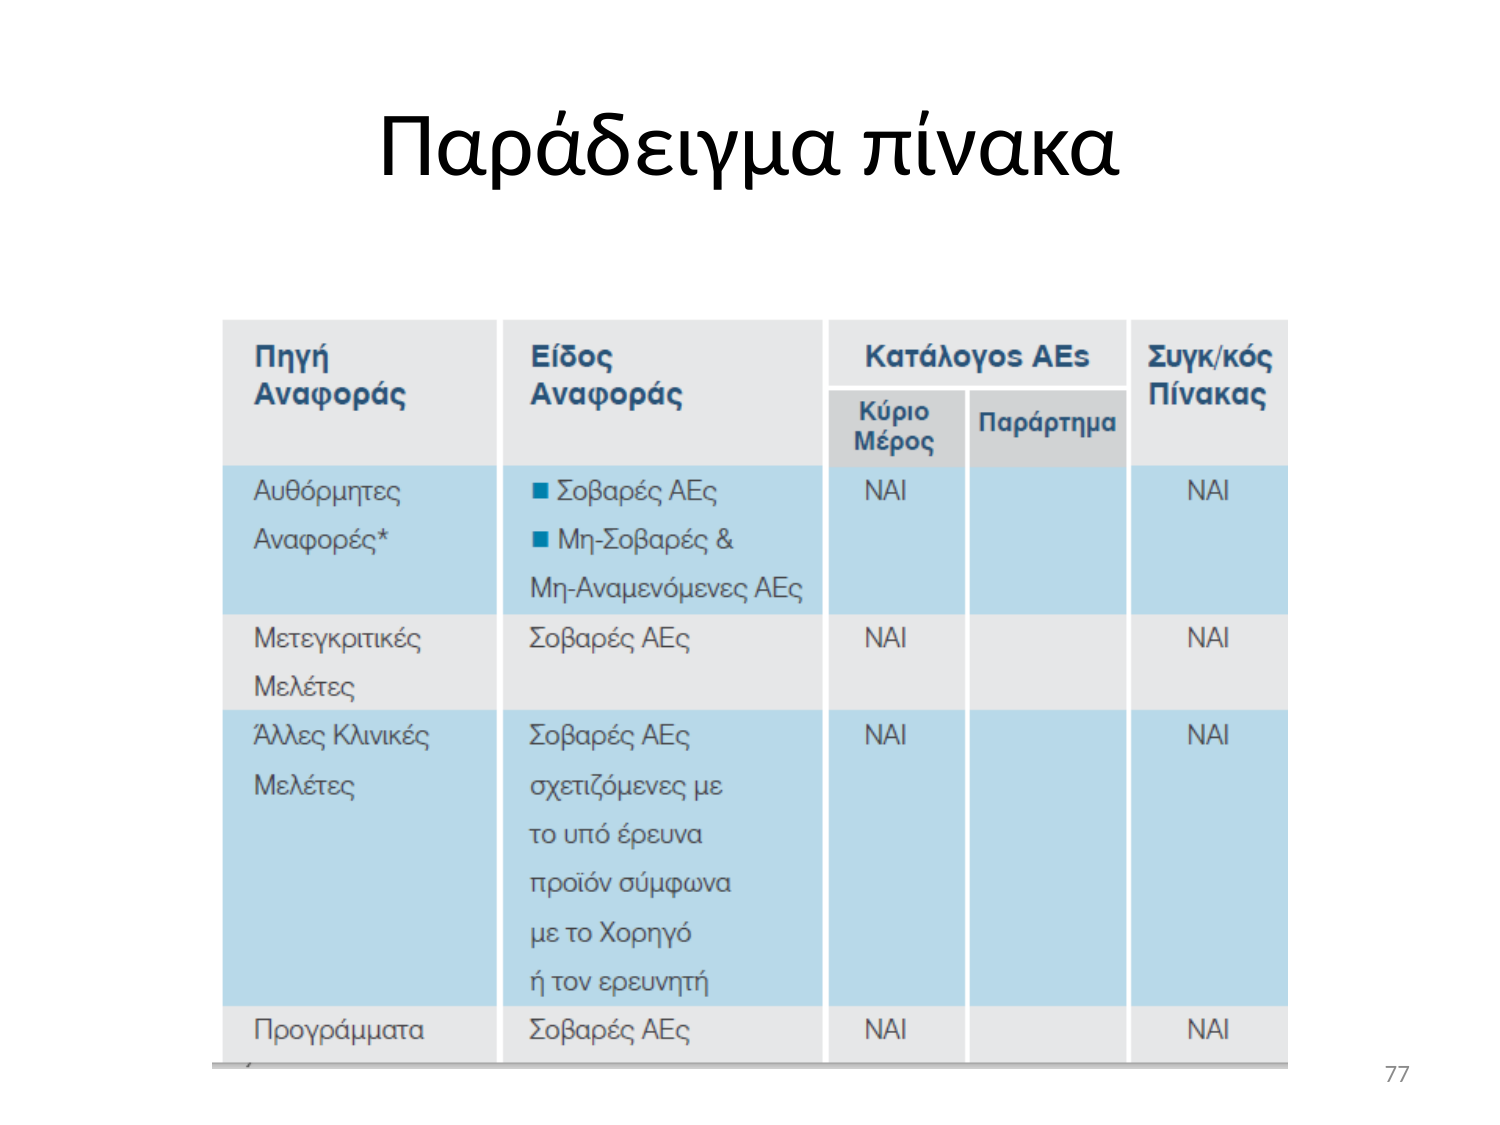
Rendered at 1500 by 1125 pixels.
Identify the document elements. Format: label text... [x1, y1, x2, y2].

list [212, 316, 1288, 1069]
title Παράδειγμα πίνακα [75, 45, 1425, 233]
slide_number 77 [1074, 1042, 1425, 1103]
